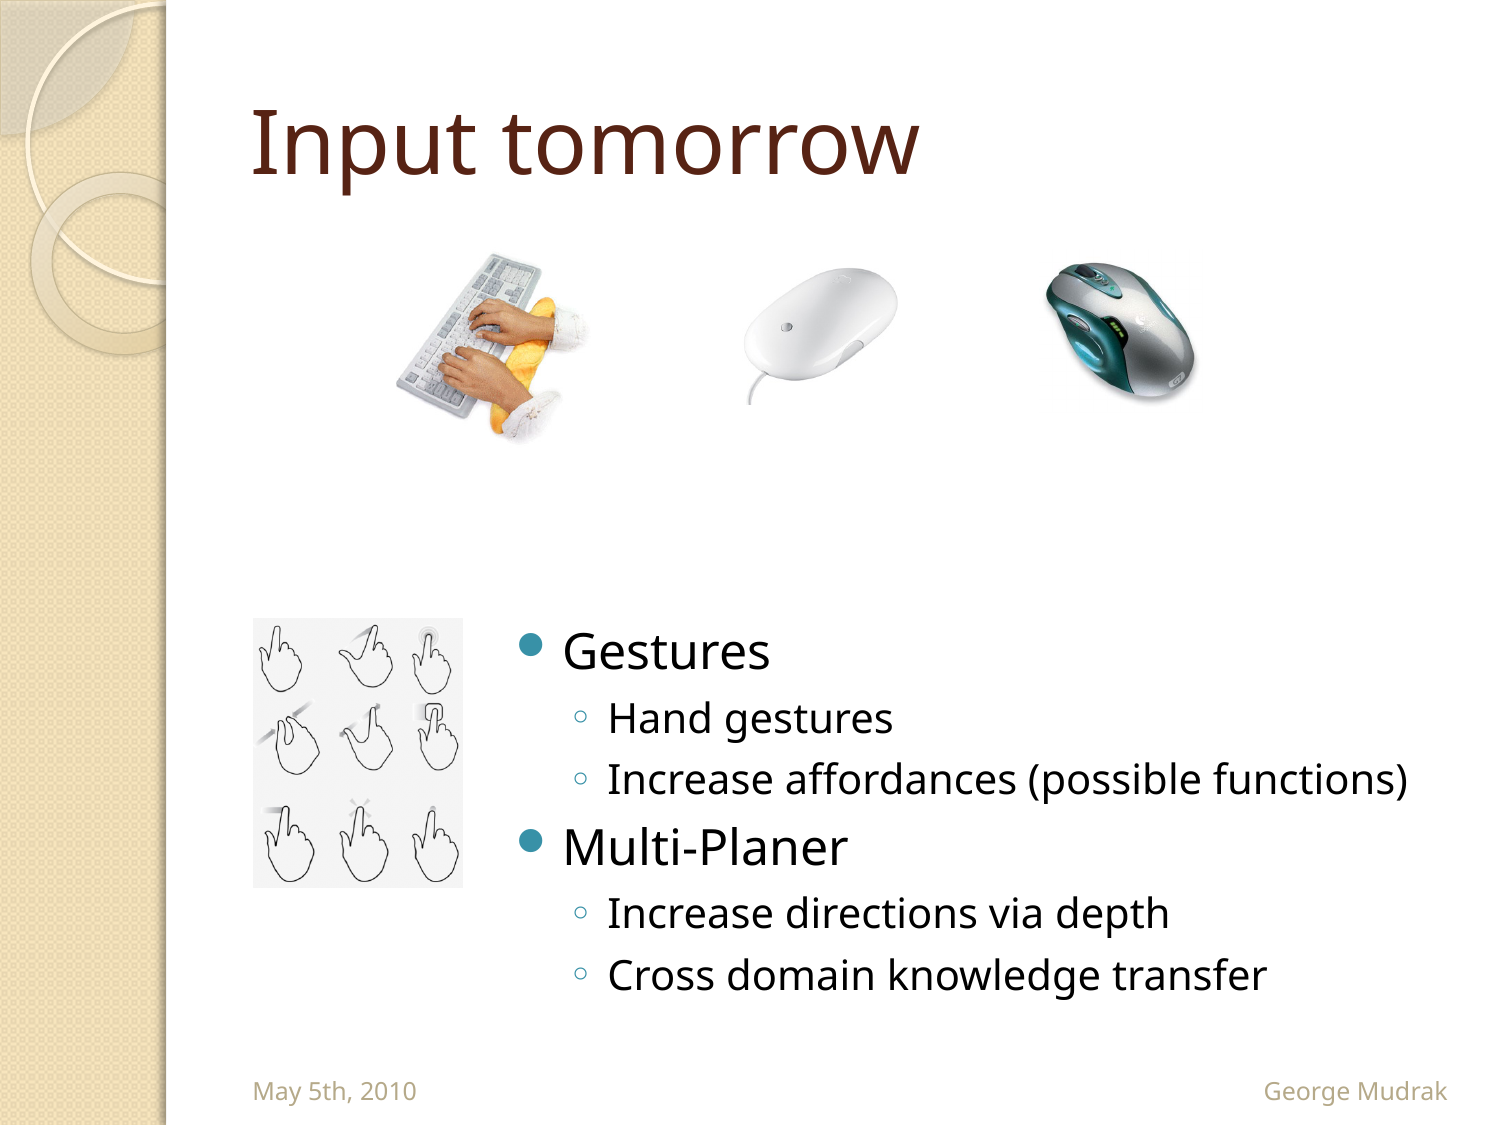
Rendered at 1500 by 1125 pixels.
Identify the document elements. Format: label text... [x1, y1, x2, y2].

list Gestures Hand gestures Increase affordances (possible functions) Multi-Planer Increase directions via depth Cross domain knowledge transfer [487, 612, 1466, 1025]
picture [253, 618, 463, 888]
picture [724, 262, 915, 405]
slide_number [237, 1034, 938, 1113]
title Input tomorrow [235, 45, 1466, 233]
footer George Mudrak [938, 1034, 1463, 1113]
picture [362, 224, 628, 471]
picture [1039, 249, 1203, 413]
